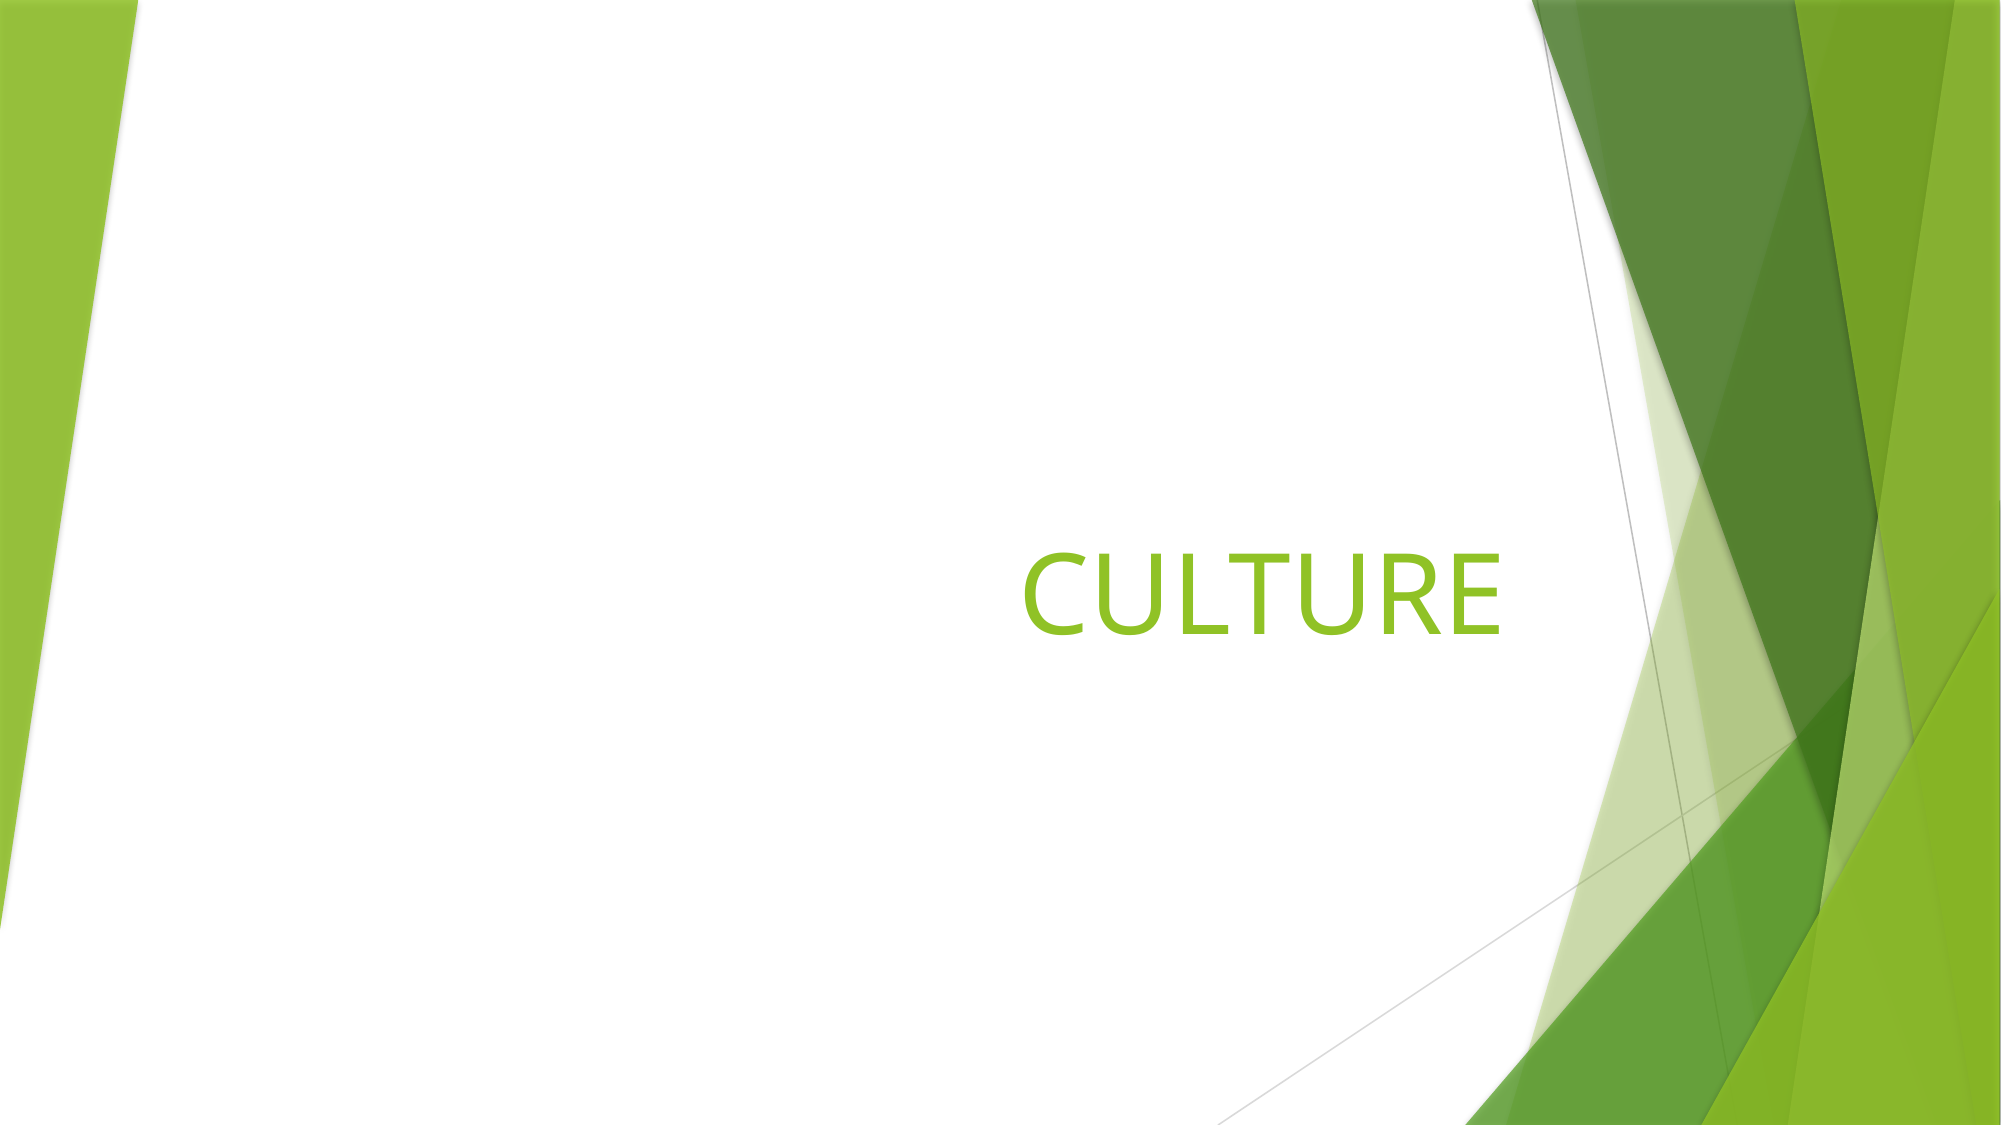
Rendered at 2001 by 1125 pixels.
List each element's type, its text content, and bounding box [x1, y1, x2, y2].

title CULTURE [247, 394, 1522, 665]
